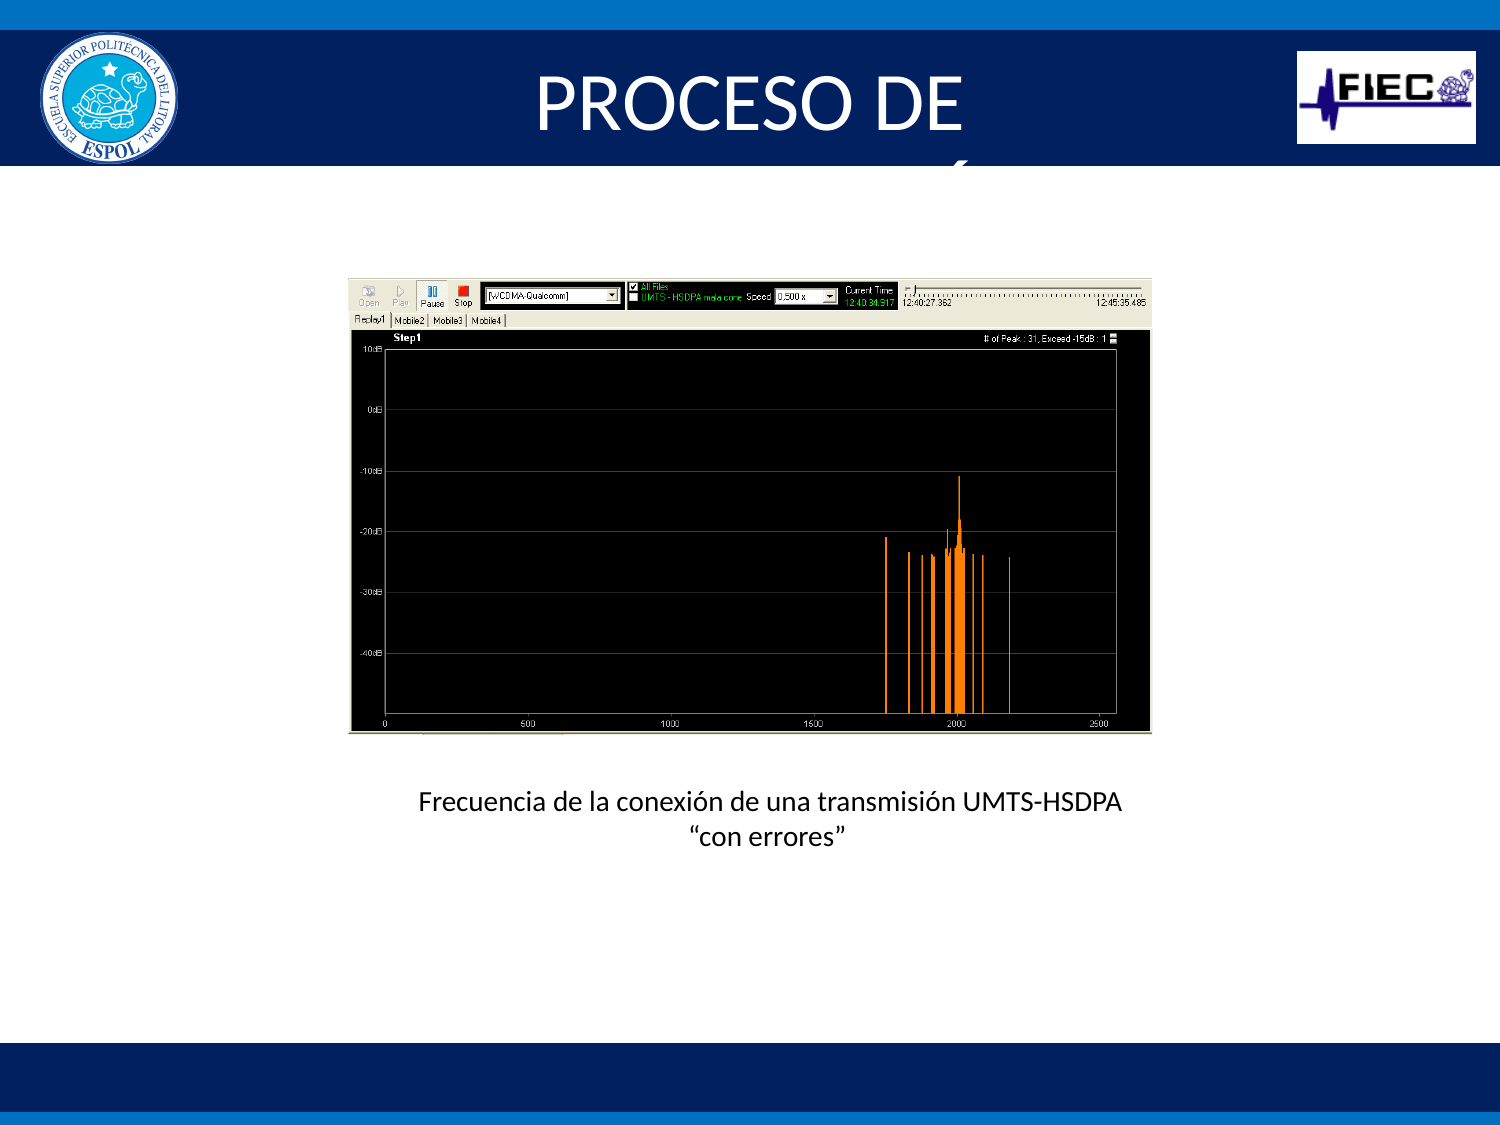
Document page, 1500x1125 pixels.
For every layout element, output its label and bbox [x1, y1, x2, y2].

picture [348, 278, 1153, 735]
text_box [0, 0, 1500, 1125]
